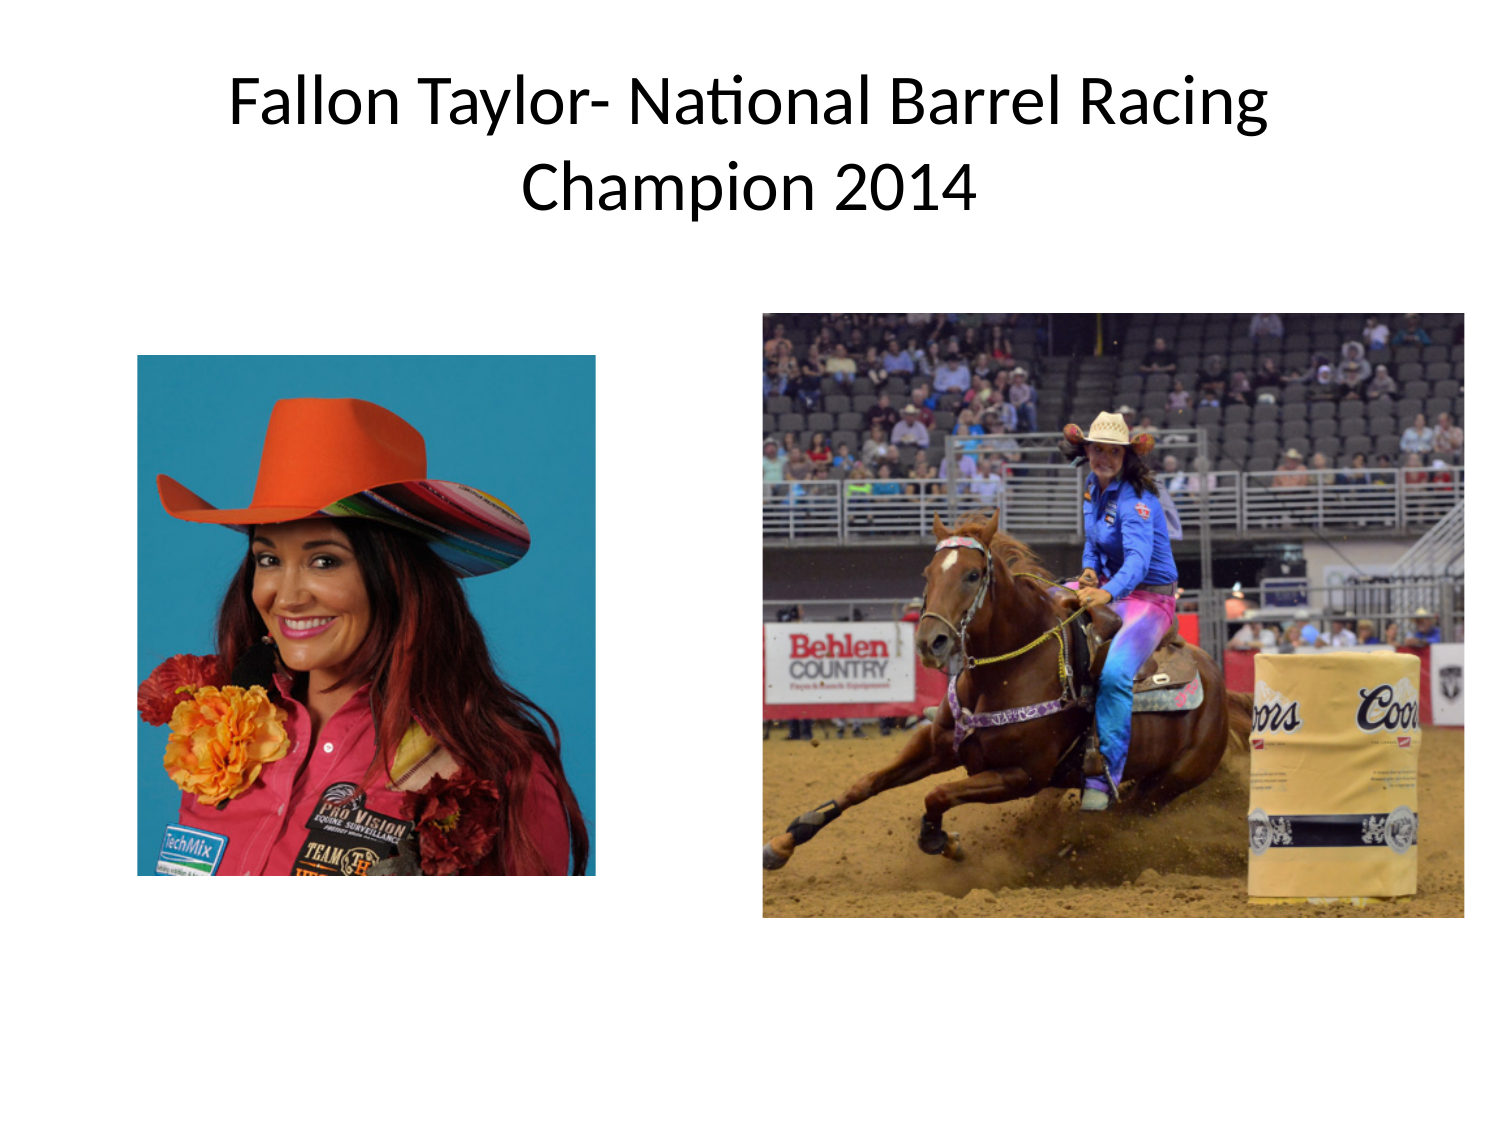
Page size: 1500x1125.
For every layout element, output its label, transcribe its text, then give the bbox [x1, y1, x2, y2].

picture [137, 355, 596, 877]
title Fallon Taylor- National Barrel Racing Champion 2014 [75, 45, 1425, 233]
picture [762, 313, 1465, 918]
